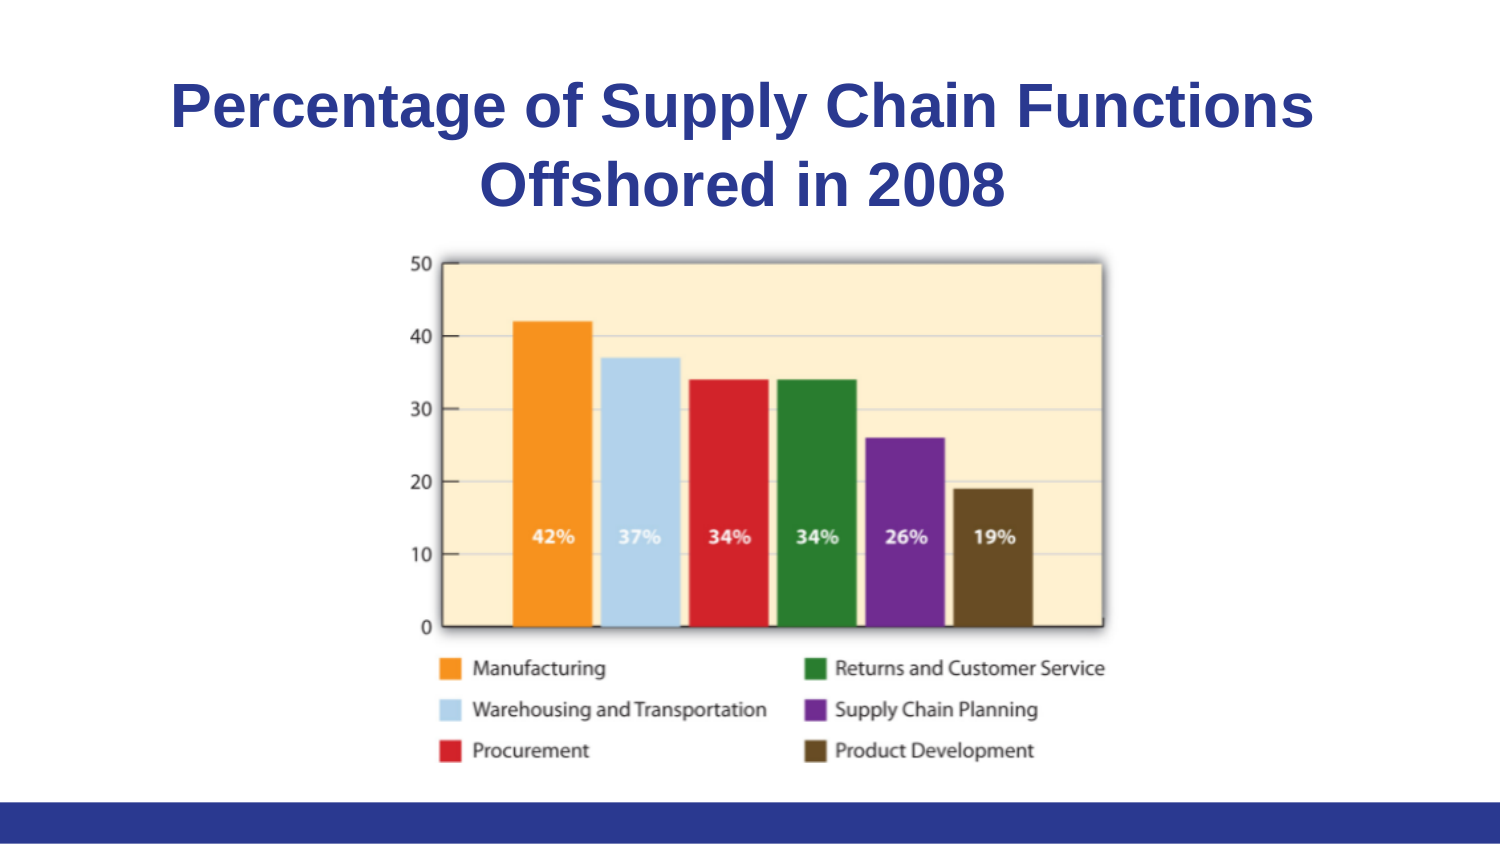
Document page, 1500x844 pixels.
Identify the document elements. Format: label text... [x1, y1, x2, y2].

picture [375, 236, 1125, 763]
title Percentage of Supply Chain Functions Offshored in 2008 [38, 46, 1449, 158]
